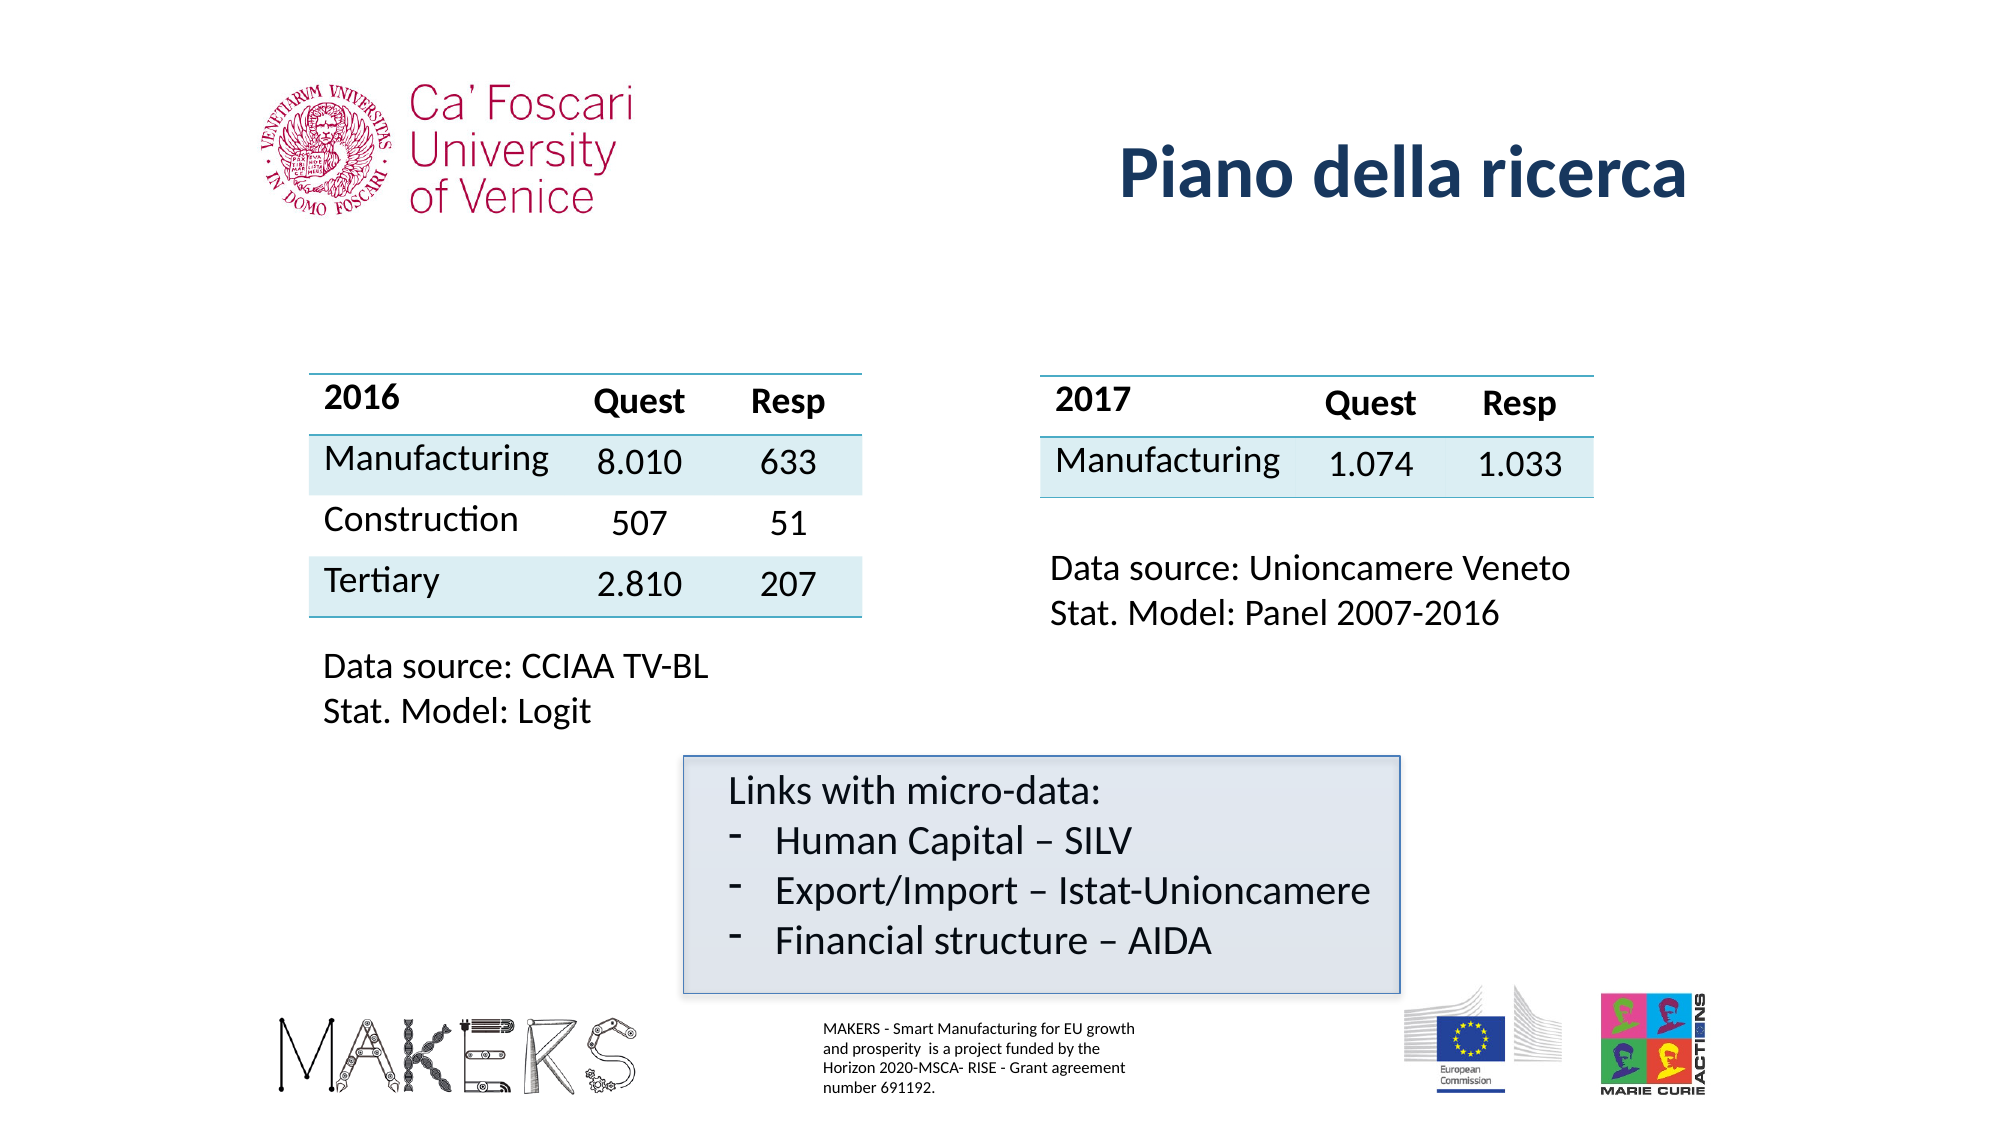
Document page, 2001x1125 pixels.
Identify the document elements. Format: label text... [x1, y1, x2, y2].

table_cell 507 [565, 495, 715, 556]
picture [1404, 983, 1562, 1093]
picture [251, 72, 653, 221]
picture [253, 1009, 653, 1102]
table_cell Construction [309, 495, 565, 556]
table_header 2016 [309, 375, 565, 434]
table_cell 51 [715, 495, 862, 556]
table_cell 207 [715, 556, 862, 616]
text_box Data source: CCIAA TV-BL Stat. Model: Logit [308, 633, 863, 738]
title Piano della ricerca [252, 30, 1705, 220]
table_header Resp [1446, 377, 1594, 436]
table_header 2017 [1040, 377, 1296, 436]
table_cell Tertiary [309, 556, 565, 616]
table_header Quest [565, 375, 715, 434]
table_cell 1.033 [1446, 438, 1594, 497]
picture [1590, 978, 1721, 1109]
table_cell 8.010 [565, 436, 715, 495]
table_cell Manufacturing [1040, 438, 1296, 497]
table_cell 1.074 [1296, 438, 1446, 497]
text_box Data source: Unioncamere Veneto Stat. Model: Panel 2007-2016 [1035, 535, 1659, 641]
text_box MAKERS - Smart Manufacturing for EU growth and prosperity is a project funded by the Horizon 2020-MSCA- RISE - Grant agreement number 691192. [808, 1010, 1162, 1105]
table_cell 2.810 [565, 556, 715, 616]
table_cell 633 [715, 436, 862, 495]
table_header Quest [1296, 377, 1446, 436]
table_header Resp [715, 375, 862, 434]
text_box [683, 755, 1401, 994]
table_cell Manufacturing [309, 436, 565, 495]
